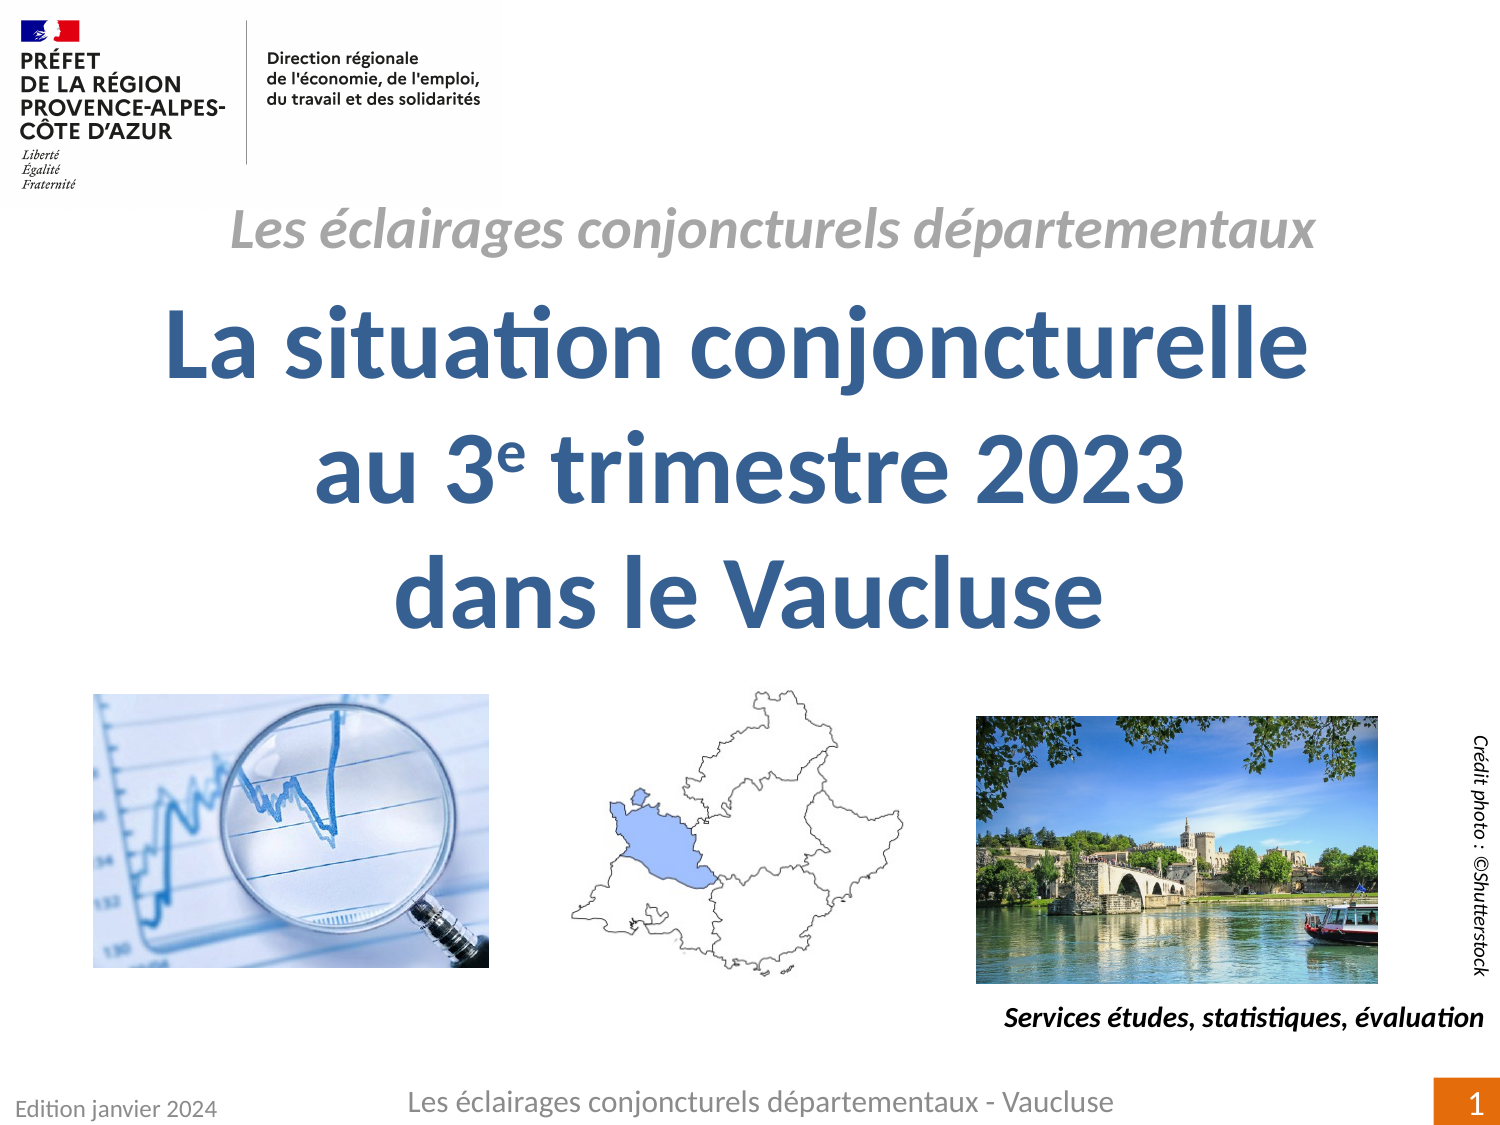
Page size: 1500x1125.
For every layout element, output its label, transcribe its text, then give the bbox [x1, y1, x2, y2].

picture [522, 670, 1378, 992]
slide_number 1 [1433, 1077, 1500, 1125]
picture [92, 693, 489, 969]
slide_number Edition janvier 2024 [0, 1077, 350, 1125]
text_box Les éclairages conjoncturels départementaux [23, 182, 1500, 305]
text_box Services études, statistiques, évaluation [1350, 991, 1500, 1042]
text_box Crédit photo : ©Shutterstock [1462, 716, 1500, 992]
text_box La situation conjoncturelle au 3e trimestre 2023 dans le Vaucluse [149, 305, 1350, 1062]
picture [0, 0, 502, 210]
footer Les éclairages conjoncturels départementaux - Vaucluse [391, 1069, 1132, 1125]
